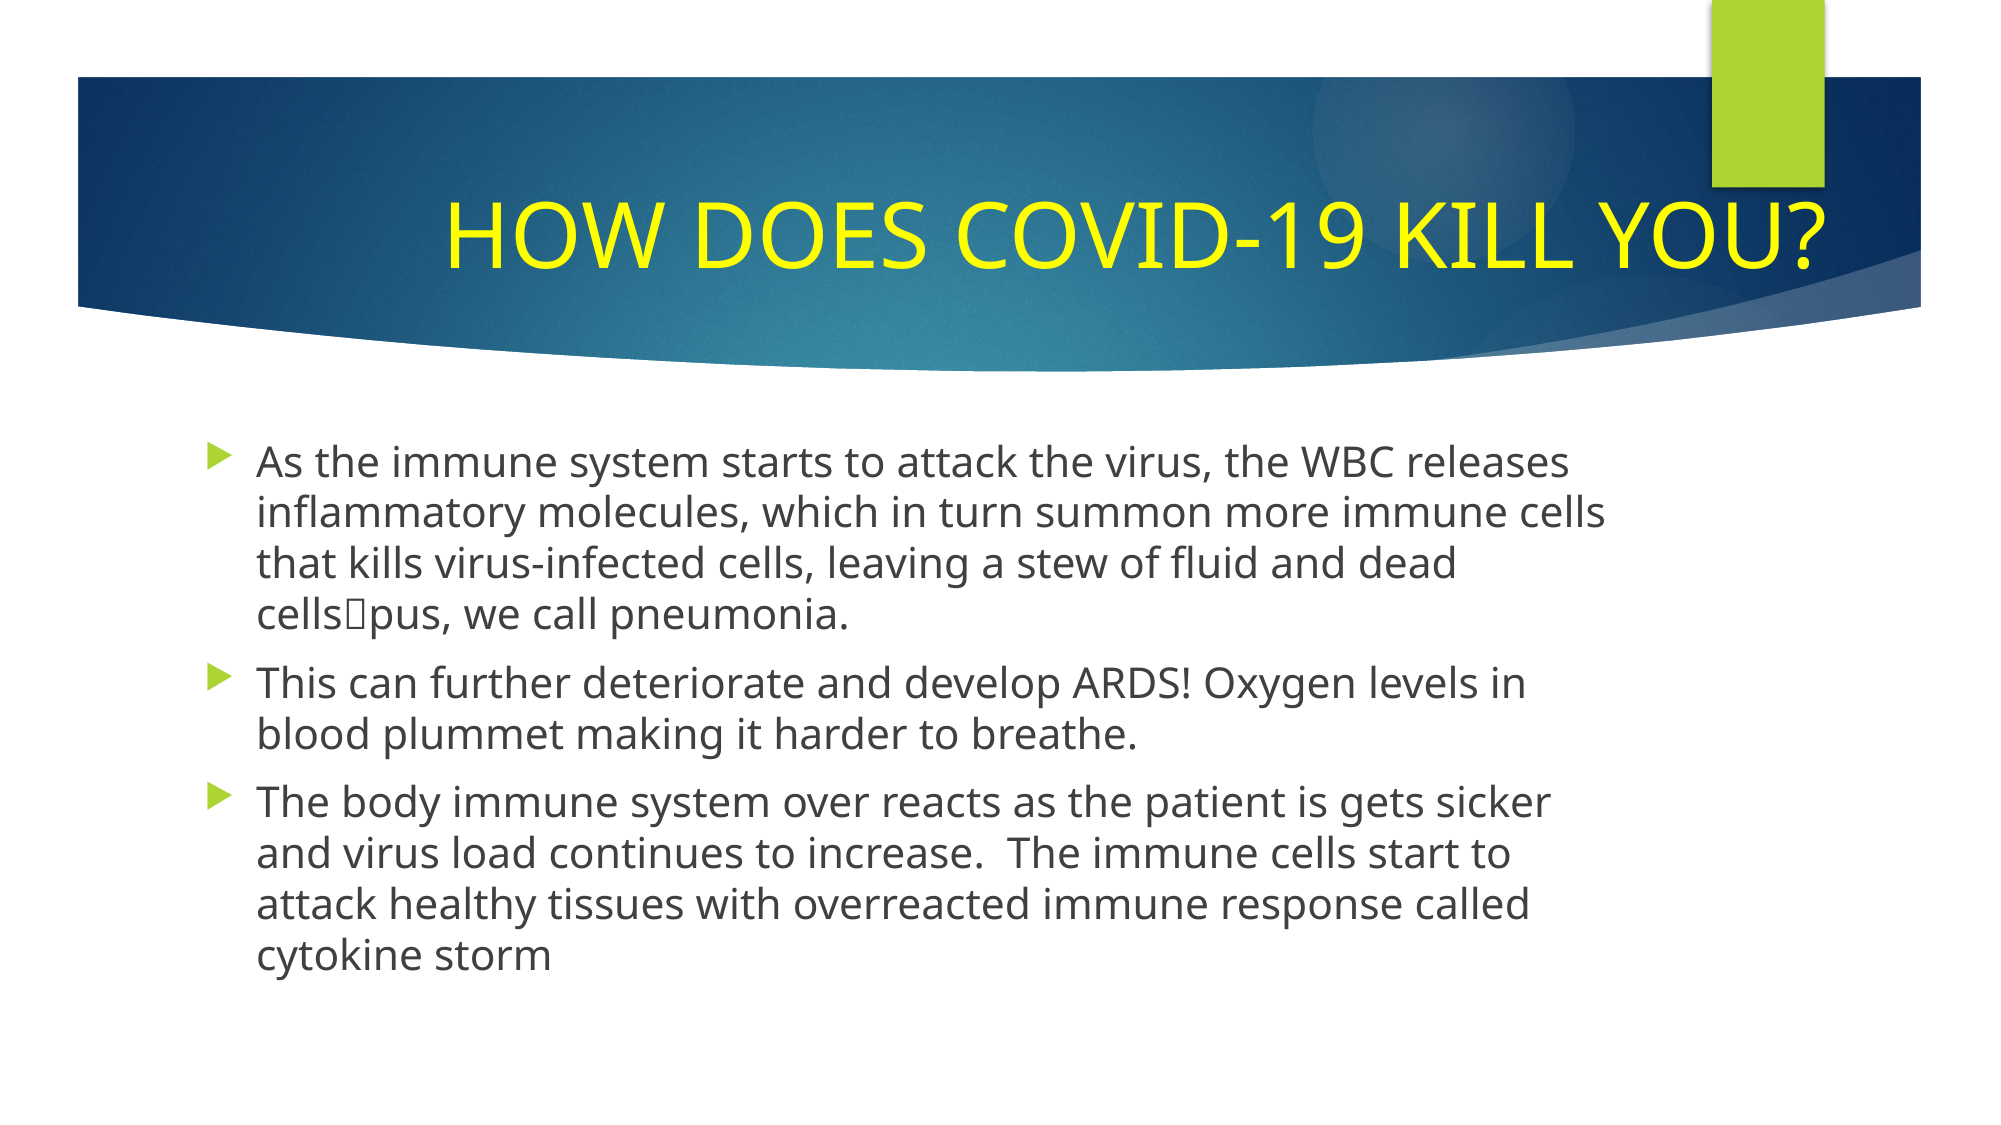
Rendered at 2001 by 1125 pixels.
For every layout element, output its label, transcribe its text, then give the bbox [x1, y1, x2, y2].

text_box How does covid-19 kill you? [98, 132, 1867, 345]
list As the immune system starts to attack the virus, the WBC releases inflammatory molecules, which in turn summon more immune cells that kills virus-infected cells, leaving a stew of fluid and dead cellspus, we call pneumonia. This can further deteriorate and develop ARDS! Oxygen levels in blood plummet making it harder to breathe. The body immune system over reacts as the patient is gets sicker and virus load continues to increase. The immune cells start to attack healthy tissues with overreacted immune response called cytokine storm [189, 427, 1627, 988]
